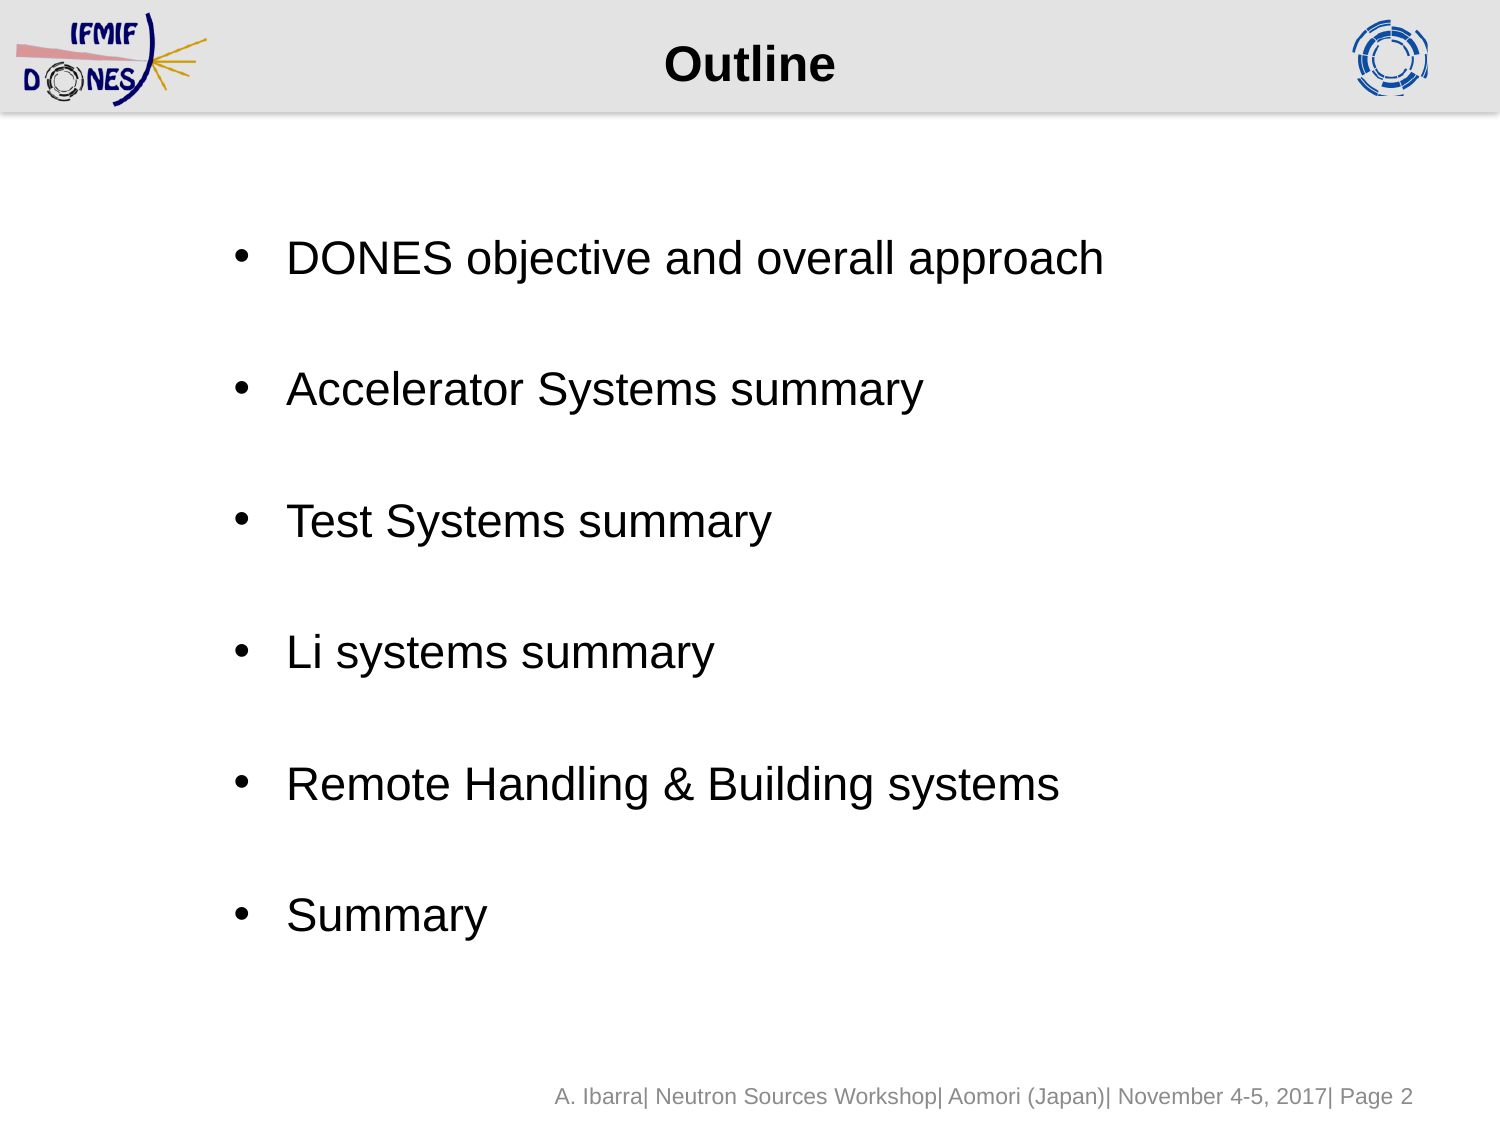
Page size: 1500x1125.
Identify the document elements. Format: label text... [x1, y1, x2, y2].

list DONES objective and overall approach Accelerator Systems summary Test Systems summary Li systems summary Remote Handling & Building systems Summary [218, 219, 1317, 953]
footer A. Ibarra| Neutron Sources Workshop| Aomori (Japan)| November 4-5, 2017| Page 2 [76, 1073, 1429, 1118]
picture [5, 6, 207, 117]
title Outline [17, 0, 1483, 135]
